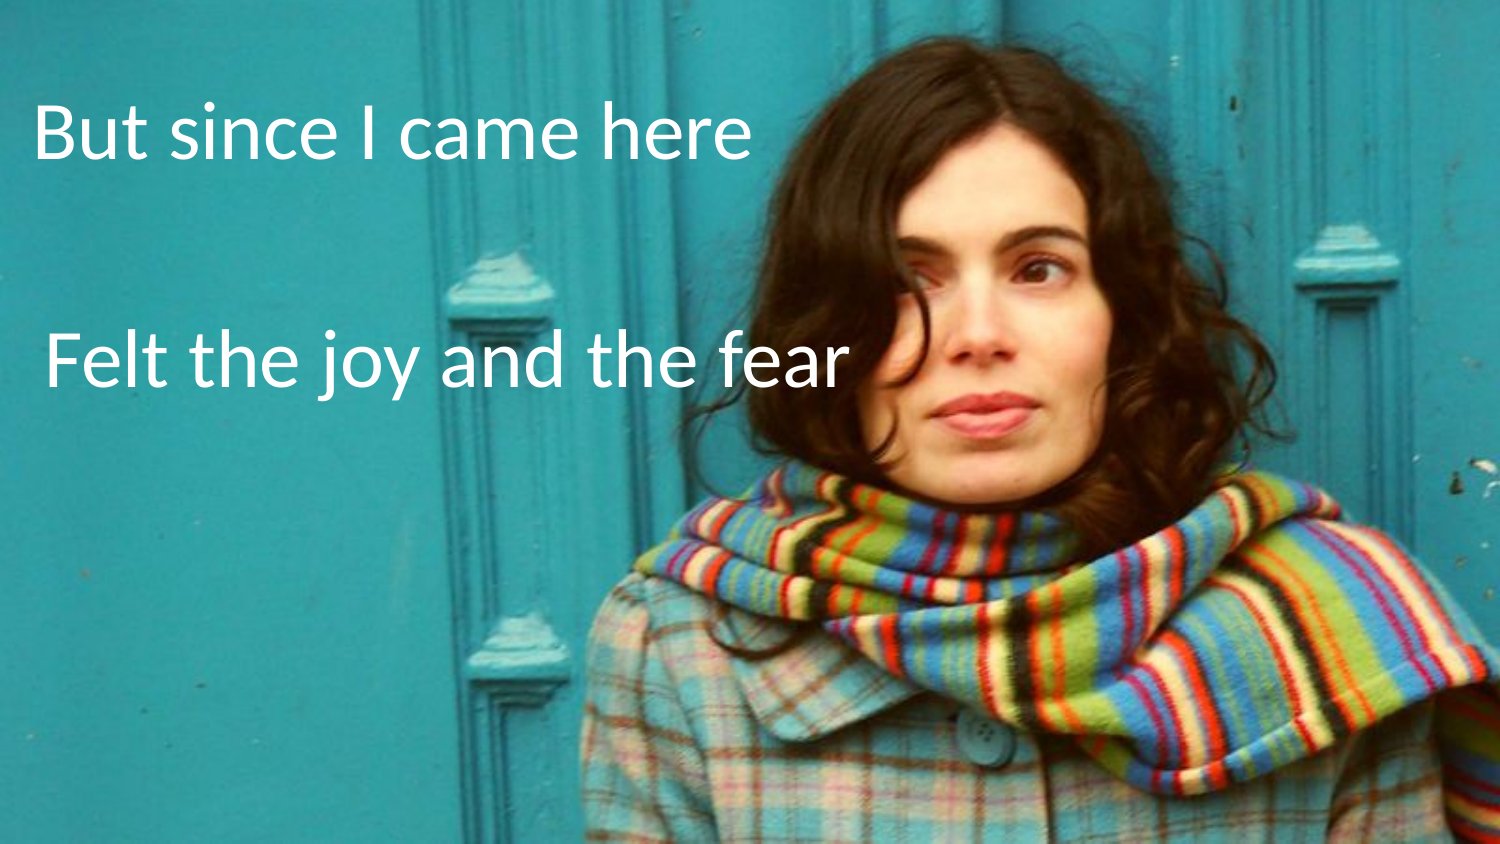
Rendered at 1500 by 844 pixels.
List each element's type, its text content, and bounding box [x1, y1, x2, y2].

text_box Felt the joy and the fear [29, 296, 1046, 412]
title But since I came here [17, 55, 1368, 197]
picture [0, 0, 1500, 844]
